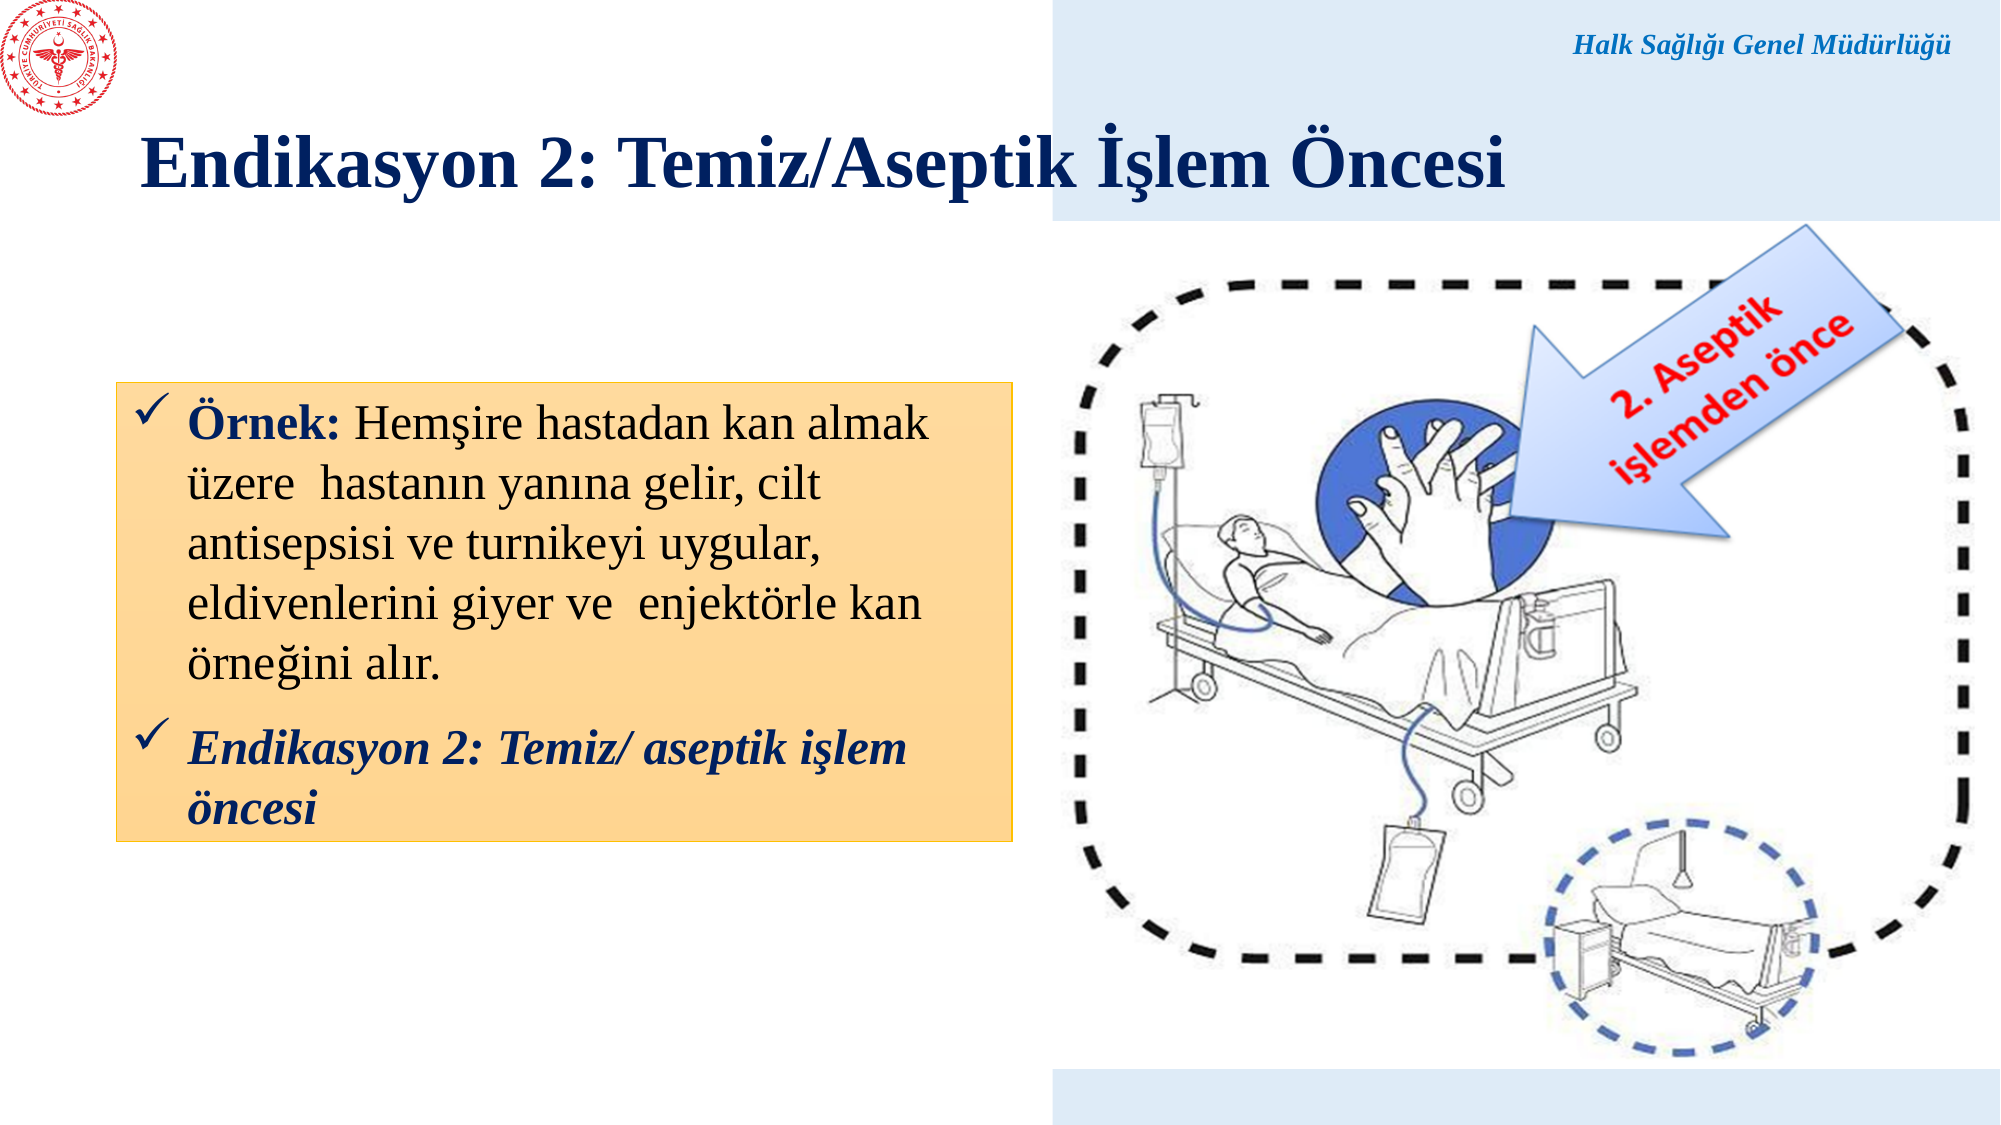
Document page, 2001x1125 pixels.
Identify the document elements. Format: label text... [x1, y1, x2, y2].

picture [1046, 221, 2000, 1069]
text_box Örnek: Hemşire hastadan kan almak üzere hastanın yanına gelir, cilt antisepsisi ve turnikeyi uygular, eldivenlerini giyer ve enjektörle kan örneğini alır. Endikasyon 2: Temiz/ aseptik işlem öncesi [116, 382, 1013, 842]
text_box [1052, 0, 2000, 221]
list Halk Sağlığı Genel Müdürlüğü [125, 18, 1968, 76]
text_box [1052, 1069, 2000, 1125]
text_box Endikasyon 2: Temiz/Aseptik İşlem Öncesi [125, 115, 1583, 425]
picture [0, 0, 117, 116]
